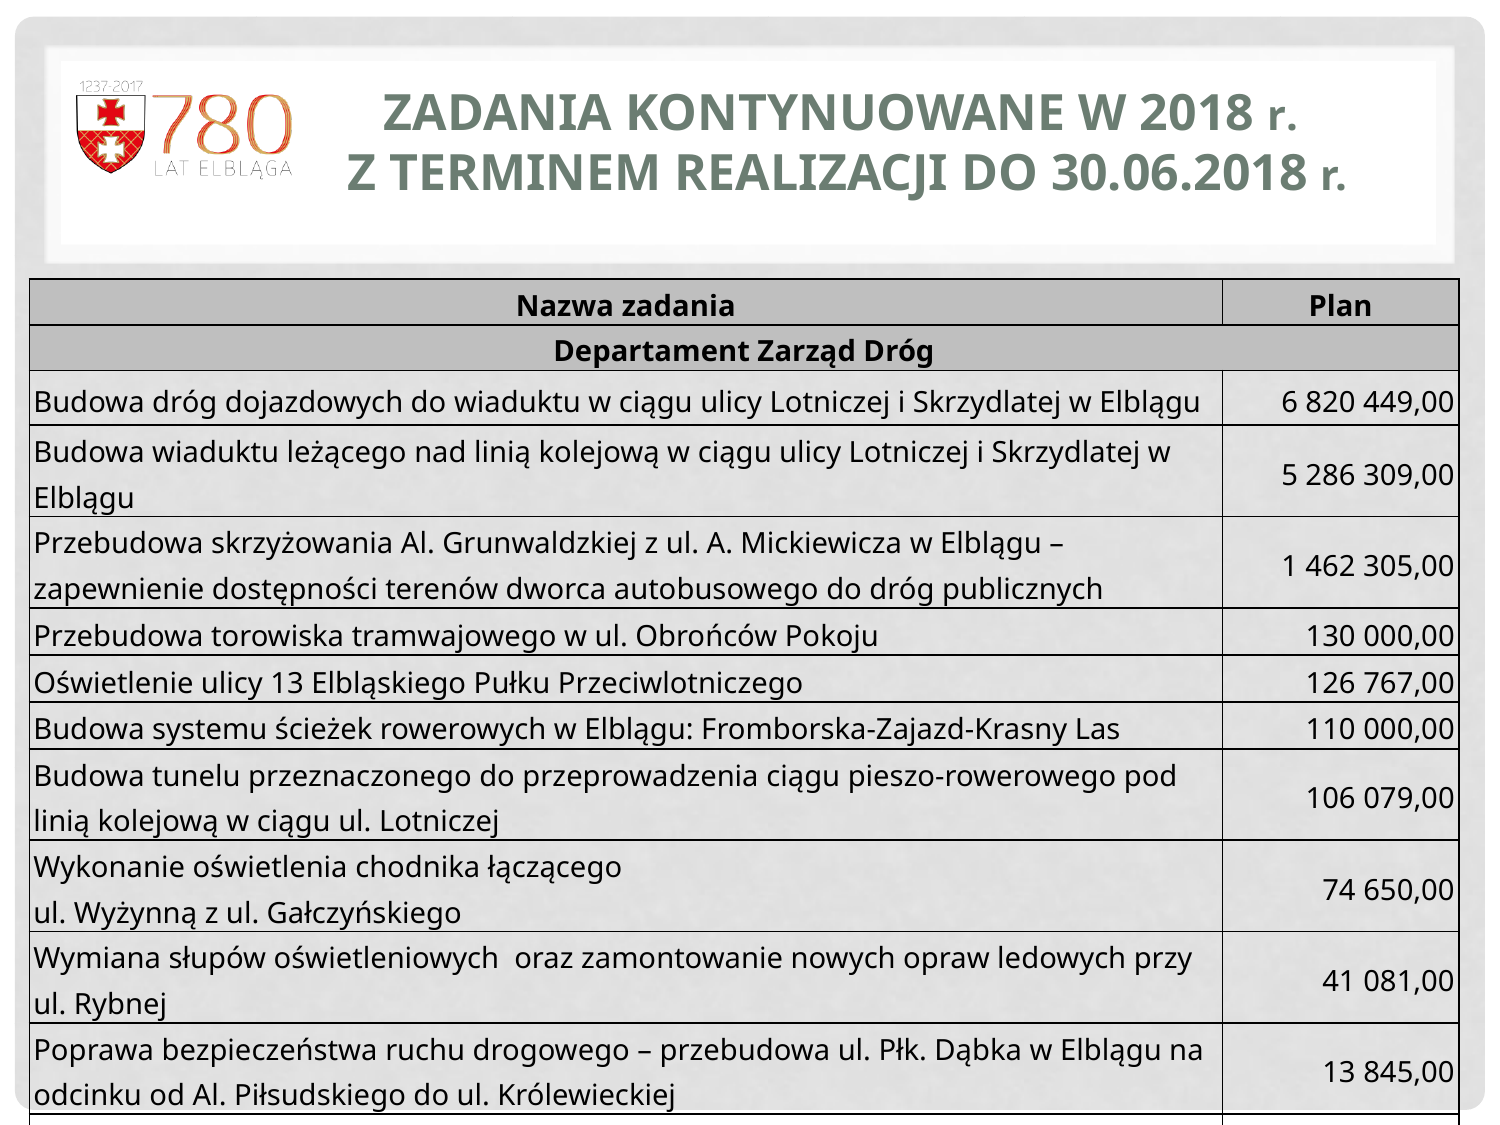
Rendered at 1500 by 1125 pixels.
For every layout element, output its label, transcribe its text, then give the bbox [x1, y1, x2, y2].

table_cell Poprawa bezpieczeństwa ruchu drogowego – przebudowa ul. Płk. Dąbka w Elblągu na odcinku od Al. Piłsudskiego do ul. Królewieckiej [30, 1024, 1222, 1113]
table_cell 6 820 449,00 [1223, 371, 1458, 424]
table_cell Oświetlenie ulicy 13 Elbląskiego Pułku Przeciwlotniczego [30, 656, 1222, 701]
table_cell Wykonanie oświetlenia chodnika łączącego ul. Wyżynną z ul. Gałczyńskiego [30, 841, 1222, 931]
table_cell 106 079,00 [1223, 750, 1458, 839]
table_header Plan [1223, 280, 1458, 324]
table_cell 14 171 485,00 [1223, 1115, 1458, 1125]
table_cell Departament Zarząd Dróg [30, 326, 1458, 370]
table_cell 126 767,00 [1223, 656, 1458, 701]
table_cell 130 000,00 [1223, 609, 1458, 654]
table_cell RAZEM [30, 1115, 1222, 1125]
table_cell 41 081,00 [1223, 932, 1458, 1022]
table_cell Budowa tunelu przeznaczonego do przeprowadzenia ciągu pieszo-rowerowego pod linią kolejową w ciągu ul. Lotniczej [30, 750, 1222, 839]
table_cell Budowa systemu ścieżek rowerowych w Elblągu: Fromborska-Zajazd-Krasny Las [30, 703, 1222, 748]
title ZADANIA KONTYNUOWANE W 2018 r. Z TERMINEM REALIZACJI DO 30.06.2018 r. [242, 55, 1453, 226]
table_cell Budowa dróg dojazdowych do wiaduktu w ciągu ulicy Lotniczej i Skrzydlatej w Elblągu [30, 371, 1222, 424]
table_cell 110 000,00 [1223, 703, 1458, 748]
table_cell 5 286 309,00 [1223, 426, 1458, 516]
table_cell Budowa wiaduktu leżącego nad linią kolejową w ciągu ulicy Lotniczej i Skrzydlatej w Elblągu [30, 426, 1222, 516]
table_cell 1 462 305,00 [1223, 517, 1458, 607]
picture [76, 77, 299, 181]
table_cell Przebudowa skrzyżowania Al. Grunwaldzkiej z ul. A. Mickiewicza w Elblągu – zapewnienie dostępności terenów dworca autobusowego do dróg publicznych [30, 517, 1222, 607]
table_cell Przebudowa torowiska tramwajowego w ul. Obrońców Pokoju [30, 609, 1222, 654]
table_cell 13 845,00 [1223, 1024, 1458, 1113]
table_cell Wymiana słupów oświetleniowych oraz zamontowanie nowych opraw ledowych przy ul. Rybnej [30, 932, 1222, 1022]
table_cell 74 650,00 [1223, 841, 1458, 931]
table_header Nazwa zadania [30, 280, 1222, 324]
